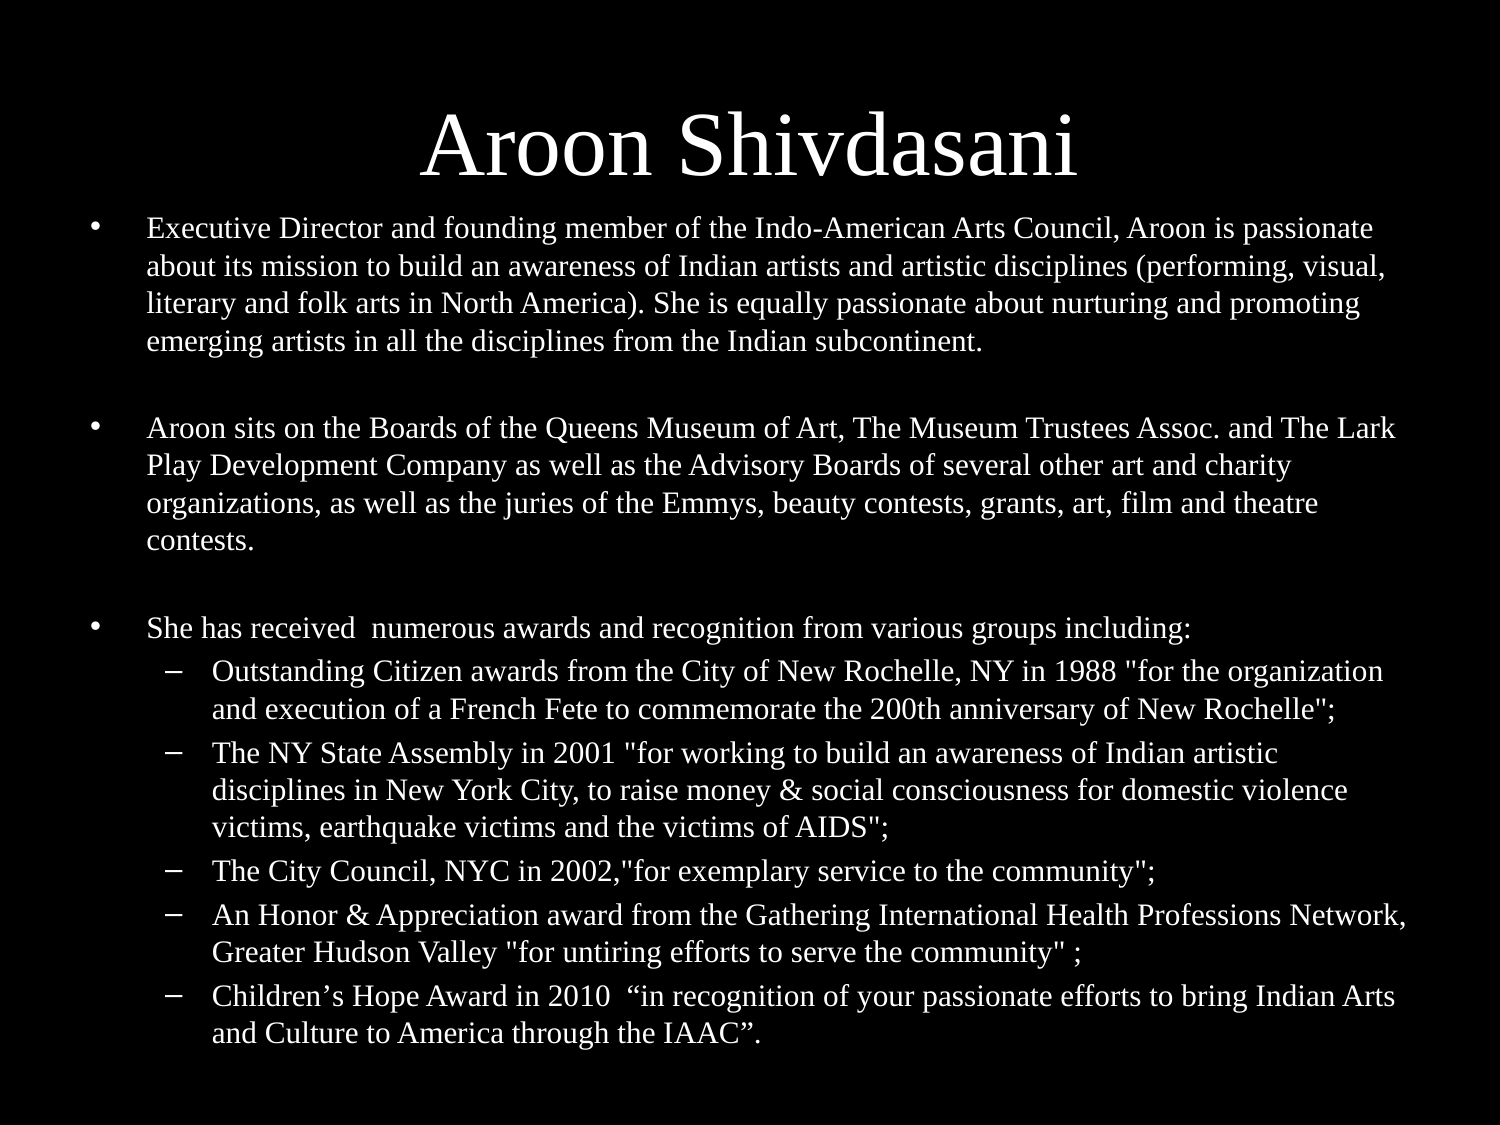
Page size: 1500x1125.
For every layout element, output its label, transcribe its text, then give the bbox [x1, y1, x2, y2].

title Aroon Shivdasani [75, 45, 1425, 200]
list Executive Director and founding member of the Indo-American Arts Council, Aroon is passionate about its mission to build an awareness of Indian artists and artistic disciplines (performing, visual, literary and folk arts in North America). She is equally passionate about nurturing and promoting emerging artists in all the disciplines from the Indian subcontinent. Aroon sits on the Boards of the Queens Museum of Art, The Museum Trustees Assoc. and The Lark Play Development Company as well as the Advisory Boards of several other art and charity organizations, as well as the juries of the Emmys, beauty contests, grants, art, film and theatre contests. She has received numerous awards and recognition from various groups including: Outstanding Citizen awards from the City of New Rochelle, NY in 1988 "for the organization and execution of a French Fete to commemorate the 200th anniversary of New Rochelle"; The NY State Assembly in 2001 "for working to build an awareness of Indian artistic disciplines in New York City, to raise money & social consciousness for domestic violence victims, earthquake victims and the victims of AIDS"; The City Council, NYC in 2002,"for exemplary service to the community"; An Honor & Appreciation award from the Gathering International Health Professions Network, Greater Hudson Valley "for untiring efforts to serve the community" ; Children’s Hope Award in 2010 “in recognition of your passionate efforts to bring Indian Arts and Culture to America through the IAAC”. [75, 200, 1425, 943]
